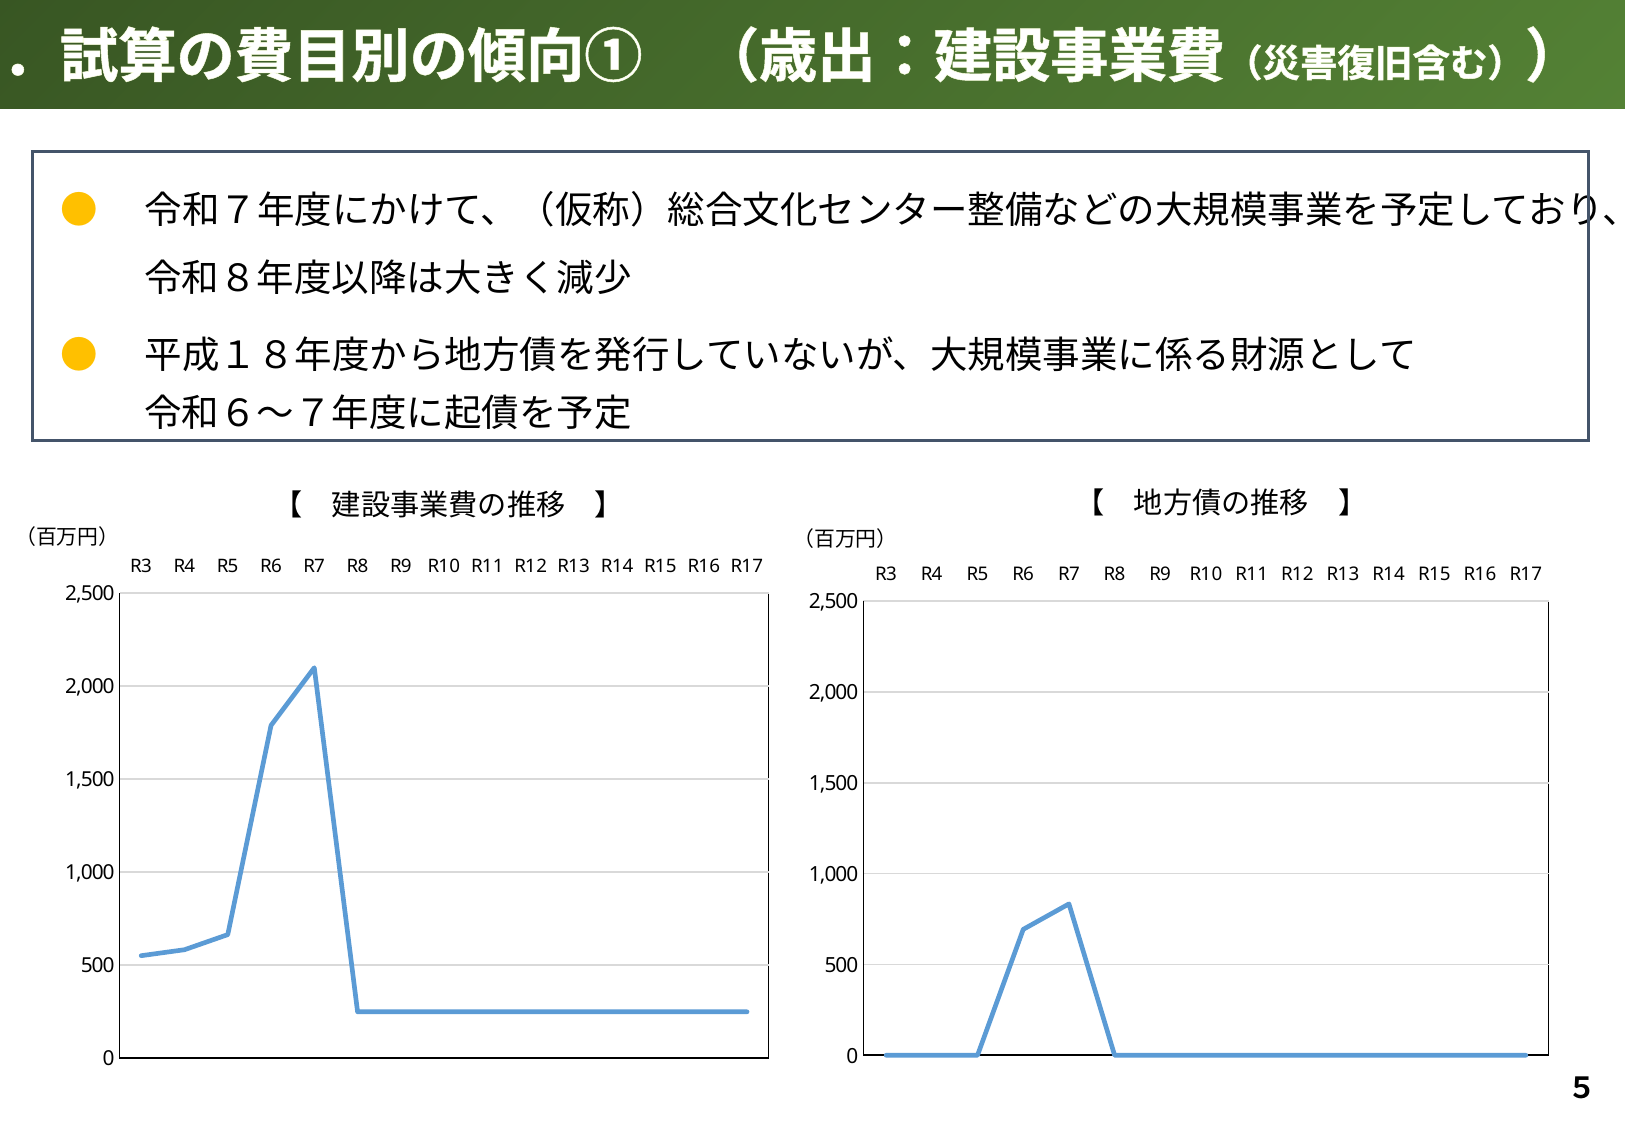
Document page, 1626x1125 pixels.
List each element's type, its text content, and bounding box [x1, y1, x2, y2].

text_box （百万円） [777, 518, 914, 552]
text_box [0, 0, 1625, 110]
text_box [32, 150, 1590, 442]
text_box 【 地方債の推移 】 [903, 477, 1540, 527]
text_box ● 令和７年度にかけて、（仮称）総合文化センター整備などの大規模事業を予定しており、 令和８年度以降は大きく減少 ● 平成１８年度から地方債を発行していないが、大規模事業に係る財源として 令和６～７年度に起債を予定 [1590, 156, 1619, 442]
text_box ５ [1542, 1055, 1622, 1118]
text_box （百万円） [0, 515, 136, 556]
text_box 【 建設事業費の推移 】 [130, 479, 767, 529]
chart [22, 549, 1565, 1087]
text_box ４．試算の費目別の傾向① （歳出：建設事業費（災害復旧含む）） [0, 10, 1598, 96]
